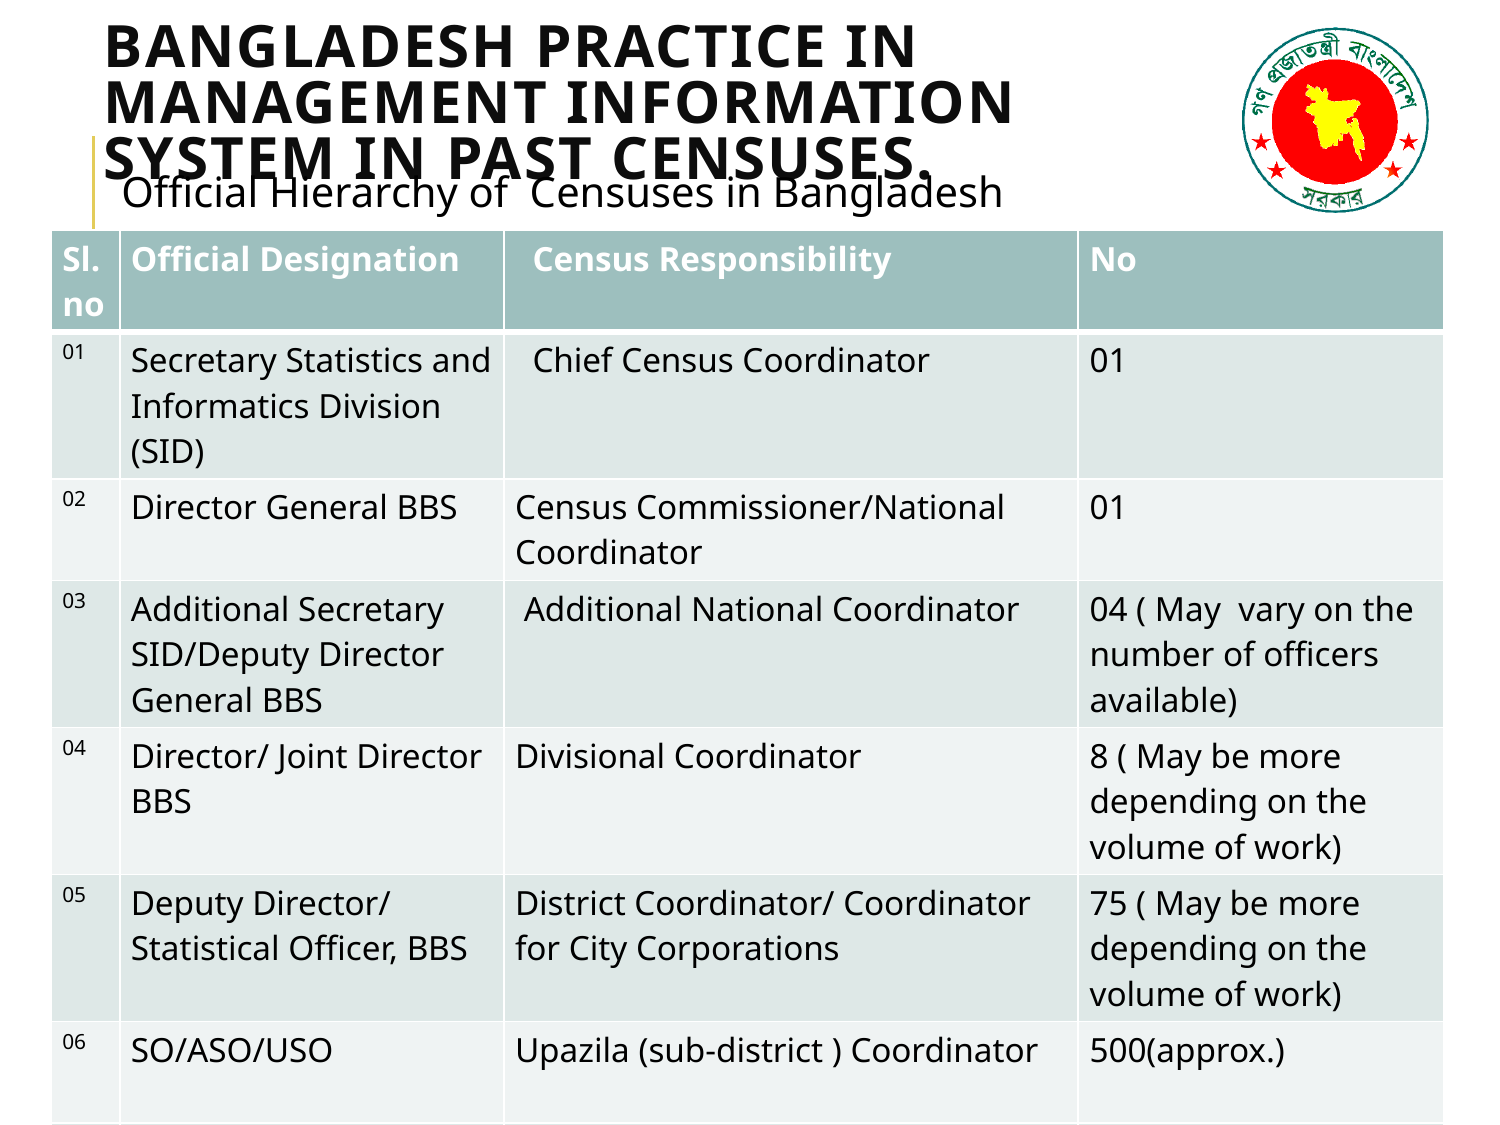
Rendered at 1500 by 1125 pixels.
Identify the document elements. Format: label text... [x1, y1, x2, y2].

table_cell Chief Census Coordinator [505, 335, 1077, 478]
table_header Sl.no [52, 231, 119, 329]
table_cell SO/ASO/USO [121, 1022, 503, 1122]
table_cell 04 [52, 728, 119, 874]
table_cell Divisional Coordinator [505, 728, 1077, 874]
table_cell 02 [52, 480, 119, 580]
table_header Census Responsibility [505, 231, 1077, 329]
table_cell 01 [1079, 480, 1443, 580]
table_cell 8 ( May be more depending on the volume of work) [1079, 728, 1443, 874]
table_cell 04 ( May vary on the number of officers available) [1079, 581, 1443, 727]
table_cell 03 [52, 581, 119, 727]
picture [1242, 26, 1429, 214]
table_cell District Coordinator/ Coordinator for City Corporations [505, 875, 1077, 1021]
table_cell Deputy Director/ Statistical Officer, BBS [121, 875, 503, 1021]
table_cell Secretary Statistics and Informatics Division (SID) [121, 335, 503, 478]
title Bangladesh Practice in Management Information System in Past Censuses. [89, 53, 1161, 161]
table_cell Additional National Coordinator [505, 581, 1077, 727]
table_cell Census Commissioner/National Coordinator [505, 480, 1077, 580]
table_cell 01 [1079, 335, 1443, 478]
table_cell 01 [52, 335, 119, 478]
table_cell 06 [52, 1022, 119, 1122]
table_cell Director General BBS [121, 480, 503, 580]
list Official Hierarchy of Censuses in Bangladesh [103, 163, 1397, 229]
table_cell 05 [52, 875, 119, 1021]
table_header No [1079, 231, 1443, 329]
table_cell 75 ( May be more depending on the volume of work) [1079, 875, 1443, 1021]
table_cell Upazila (sub-district ) Coordinator [505, 1022, 1077, 1122]
table_header Official Designation [121, 231, 503, 329]
table_cell Additional Secretary SID/Deputy Director General BBS [121, 581, 503, 727]
table_cell Director/ Joint Director BBS [121, 728, 503, 874]
table_cell (approx.) [1079, 1022, 1443, 1122]
